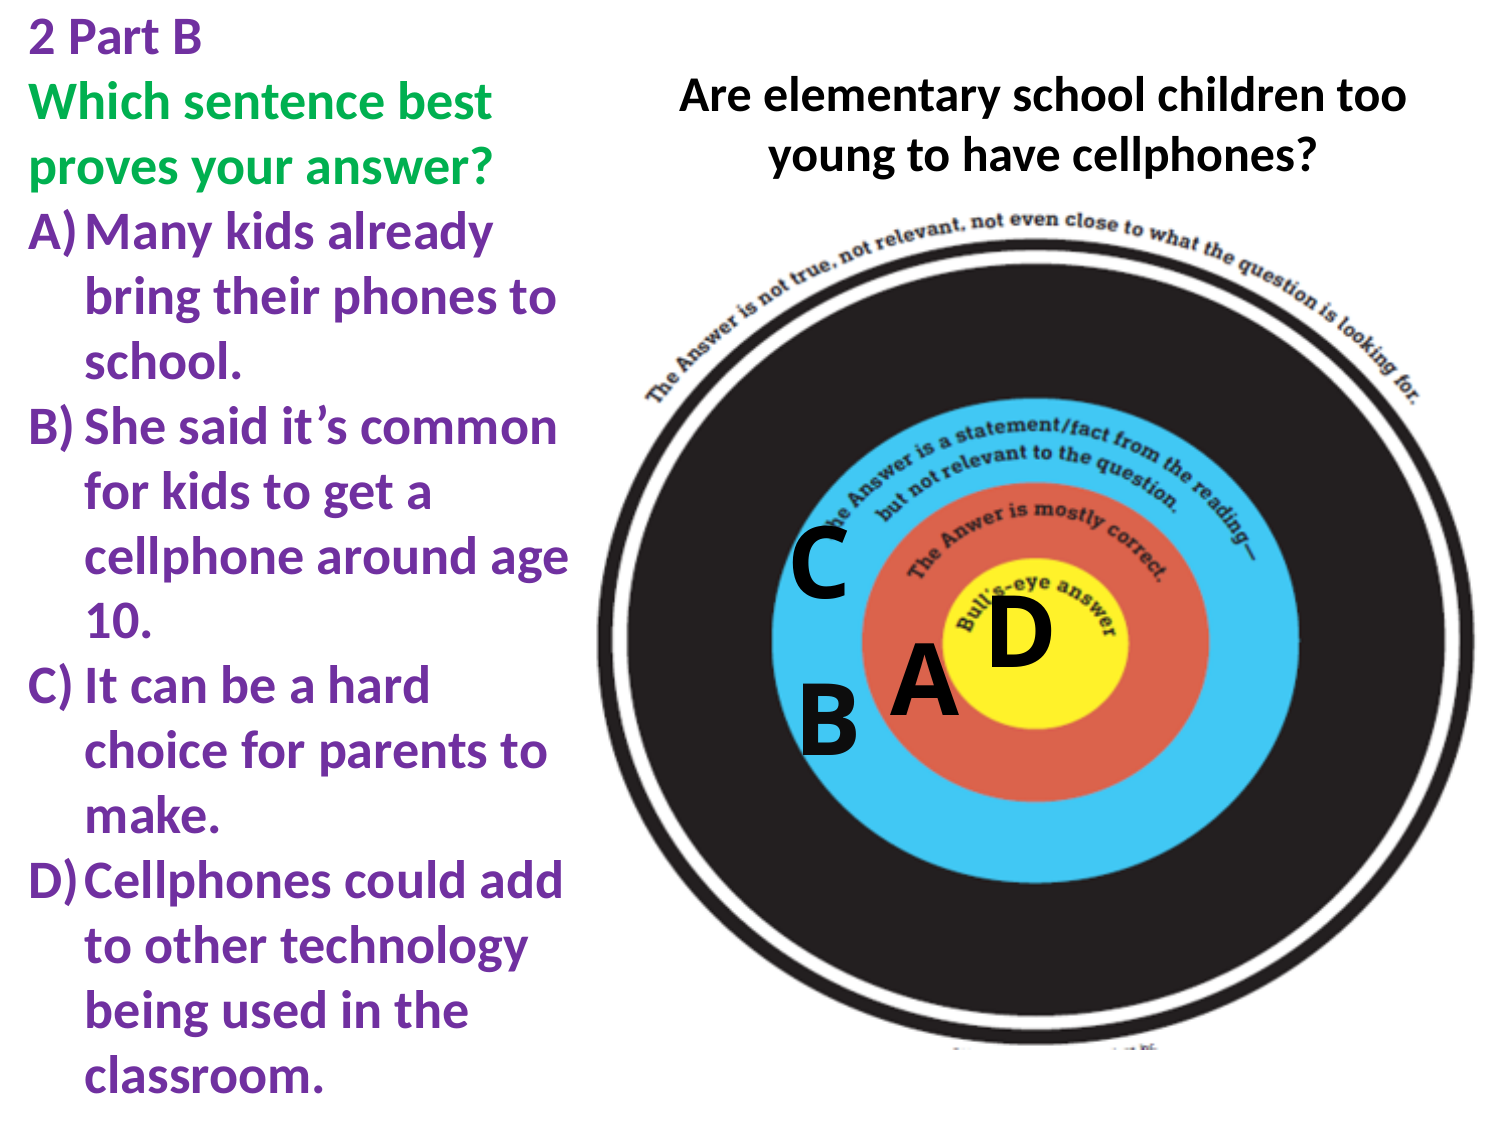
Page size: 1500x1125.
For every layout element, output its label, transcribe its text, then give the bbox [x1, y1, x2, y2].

title Are elementary school children too young to have cellphones? [662, 45, 1425, 205]
picture [594, 206, 1485, 1050]
text_box 2 Part B Which sentence best proves your answer? Many kids already bring their phones to school. She said it’s common for kids to get a cellphone around age 10. It can be a hard choice for parents to make. Cellphones could add to other technology being used in the classroom. [14, 0, 596, 1112]
